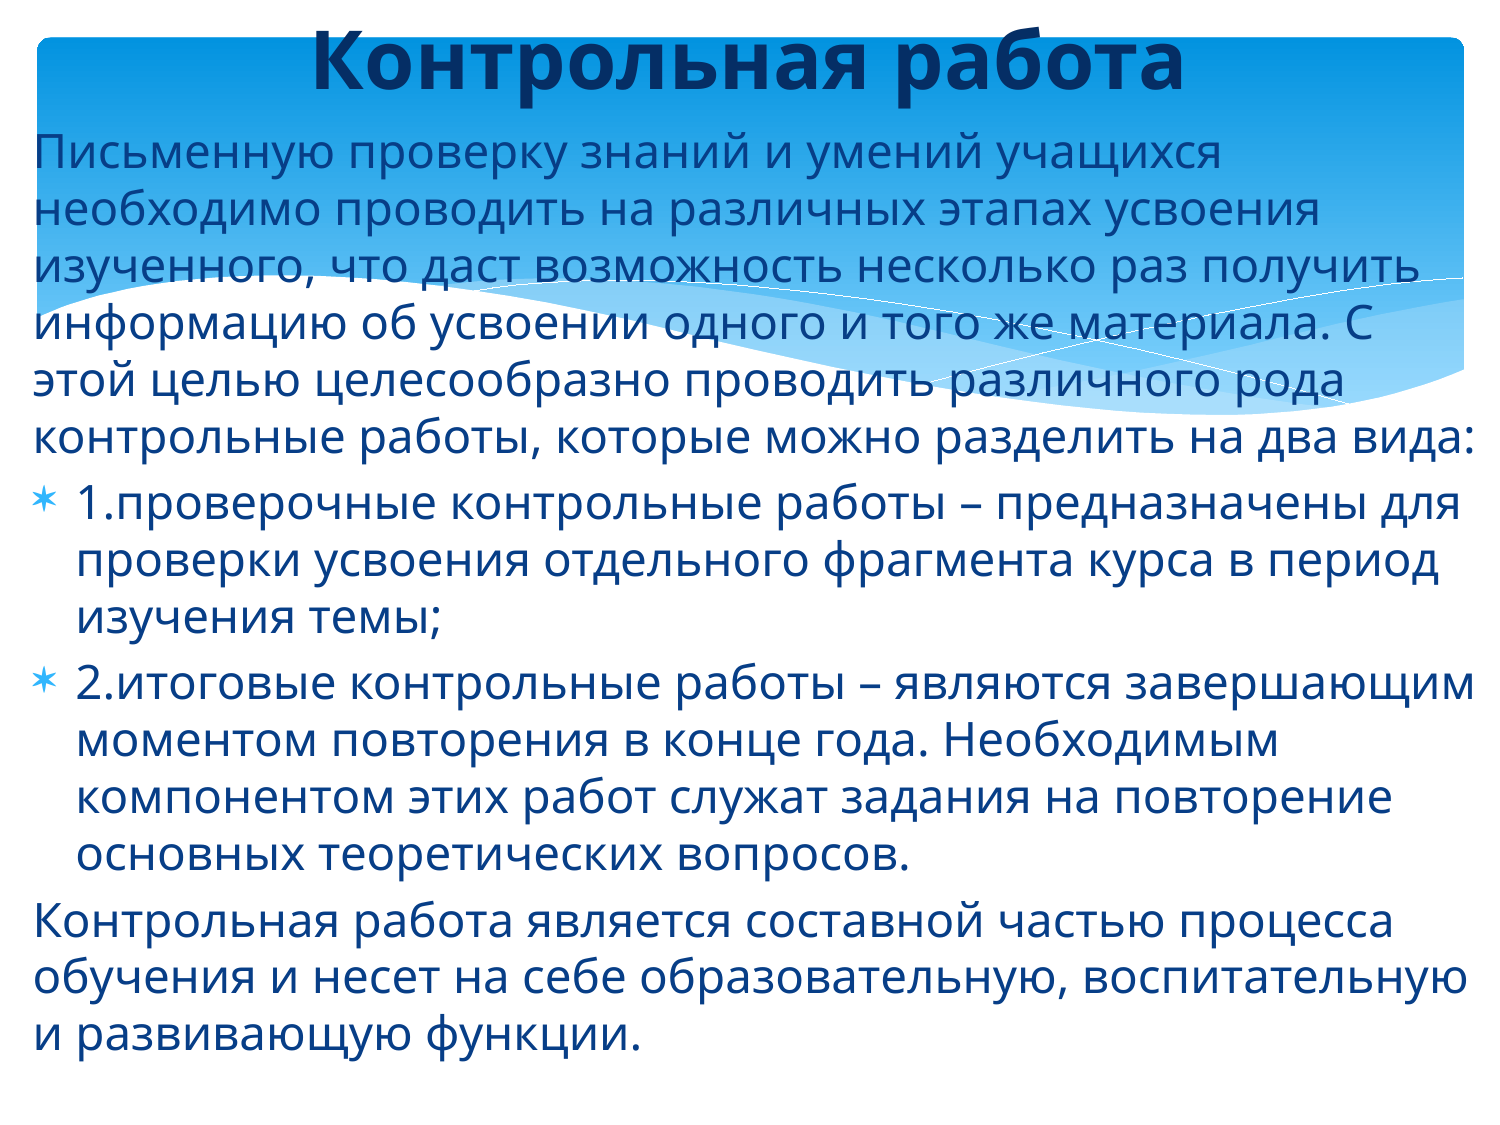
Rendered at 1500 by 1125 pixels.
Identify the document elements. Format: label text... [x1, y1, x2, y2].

title Контрольная работа [75, 0, 1425, 114]
list Письменную проверку знаний и умений учащихся необходимо проводить на различных этапах усвоения изученного, что даст возможность несколько раз получить информацию об усвоении одного и того же материала. С этой целью целесообразно проводить различного рода контрольные работы, которые можно разделить на два вида: 1.проверочные контрольные работы – предназначены для проверки усвоения отдельного фрагмента курса в период изучения темы; 2.итоговые контрольные работы – являются завершающим моментом повторения в конце года. Необходимым компонентом этих работ служат задания на повторение основных теоретических вопросов. Контрольная работа является составной частью процесса обучения и несет на себе образовательную, воспитательную и развивающую функции. [17, 113, 1500, 1118]
